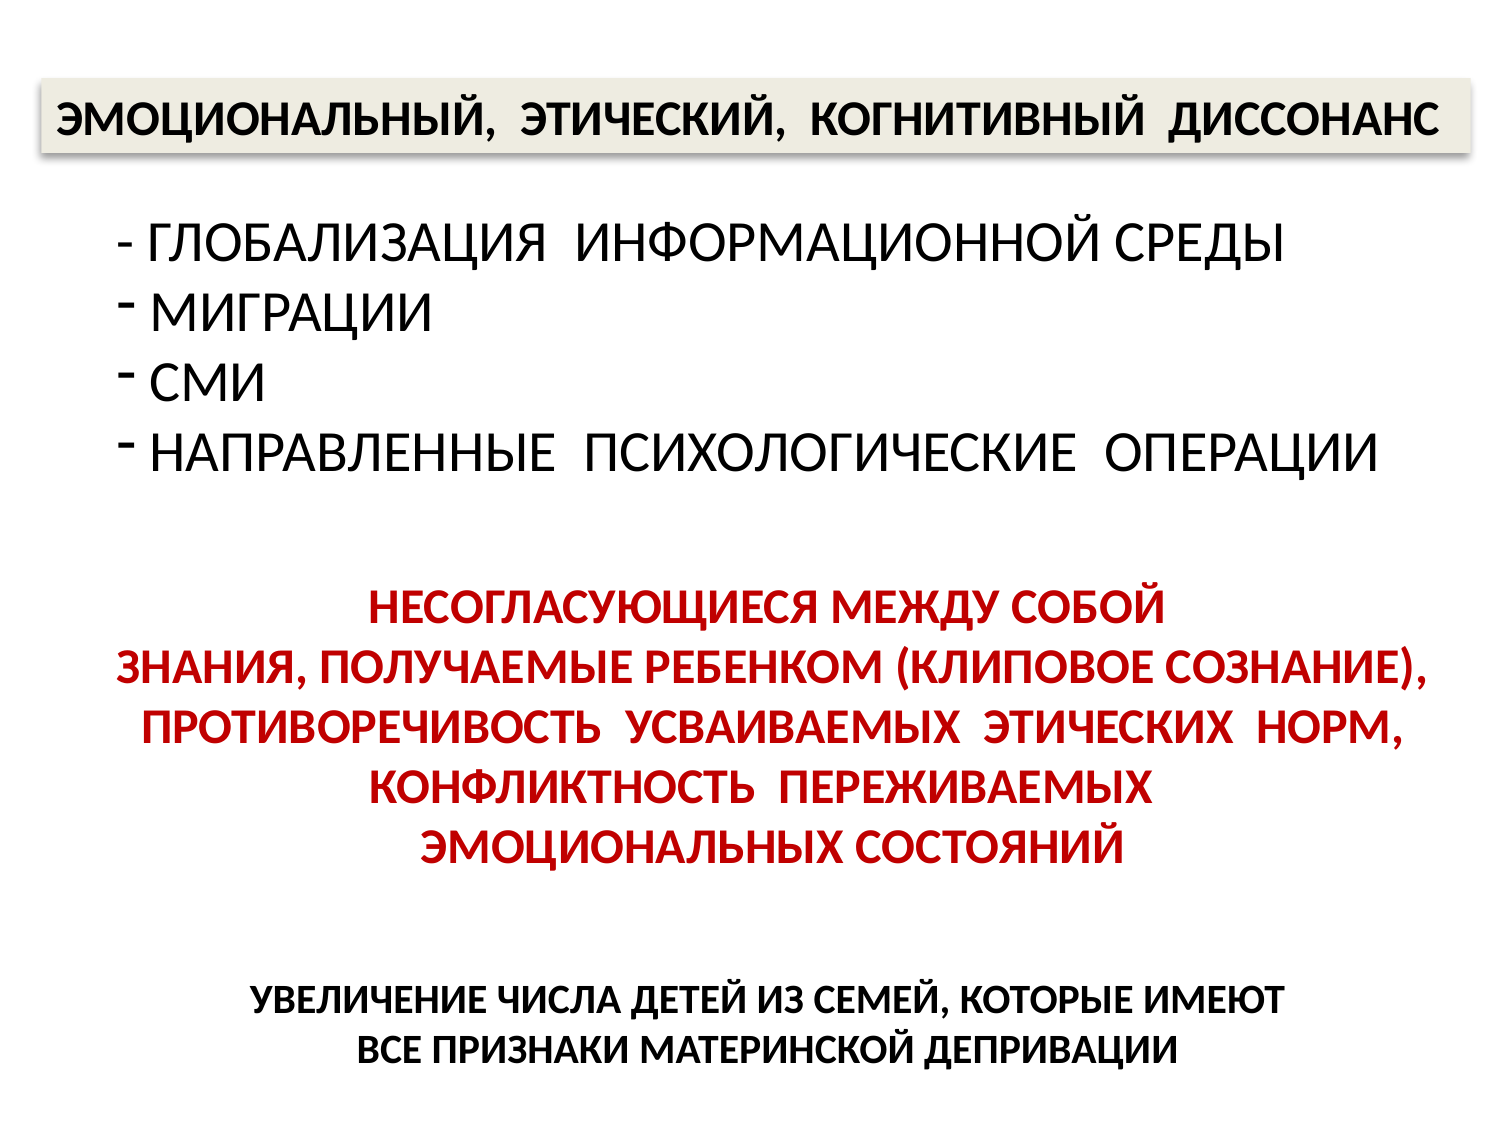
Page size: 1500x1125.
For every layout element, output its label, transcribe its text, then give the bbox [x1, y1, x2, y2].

text_box ЭМОЦИОНАЛЬНЫЙ, ЭТИЧЕСКИЙ, КОГНИТИВНЫЙ ДИССОНАНС [41, 78, 1471, 153]
text_box УВЕЛИЧЕНИЕ ЧИСЛА ДЕТЕЙ ИЗ СЕМЕЙ, КОТОРЫЕ ИМЕЮТ ВСЕ ПРИЗНАКИ МАТЕРИНСКОЙ ДЕПРИВАЦИИ [235, 964, 1310, 1079]
text_box - ГЛОБАЛИЗАЦИЯ ИНФОРМАЦИОННОЙ СРЕДЫ МИГРАЦИИ СМИ НАПРАВЛЕННЫЕ ПСИХОЛОГИЧЕСКИЕ ОПЕРАЦИИ НЕСОГЛАСУЮЩИЕСЯ МЕЖДУ СОБОЙ ЗНАНИЯ, ПОЛУЧАЕМЫЕ РЕБЕНКОМ (КЛИПОВОЕ СОЗНАНИЕ), ПРОТИВОРЕЧИВОСТЬ УСВАИВАЕМЫХ ЭТИЧЕСКИХ НОРМ, КОНФЛИКТНОСТЬ ПЕРЕЖИВАЕМЫХ ЭМОЦИОНАЛЬНЫХ СОСТОЯНИЙ [101, 196, 1444, 881]
